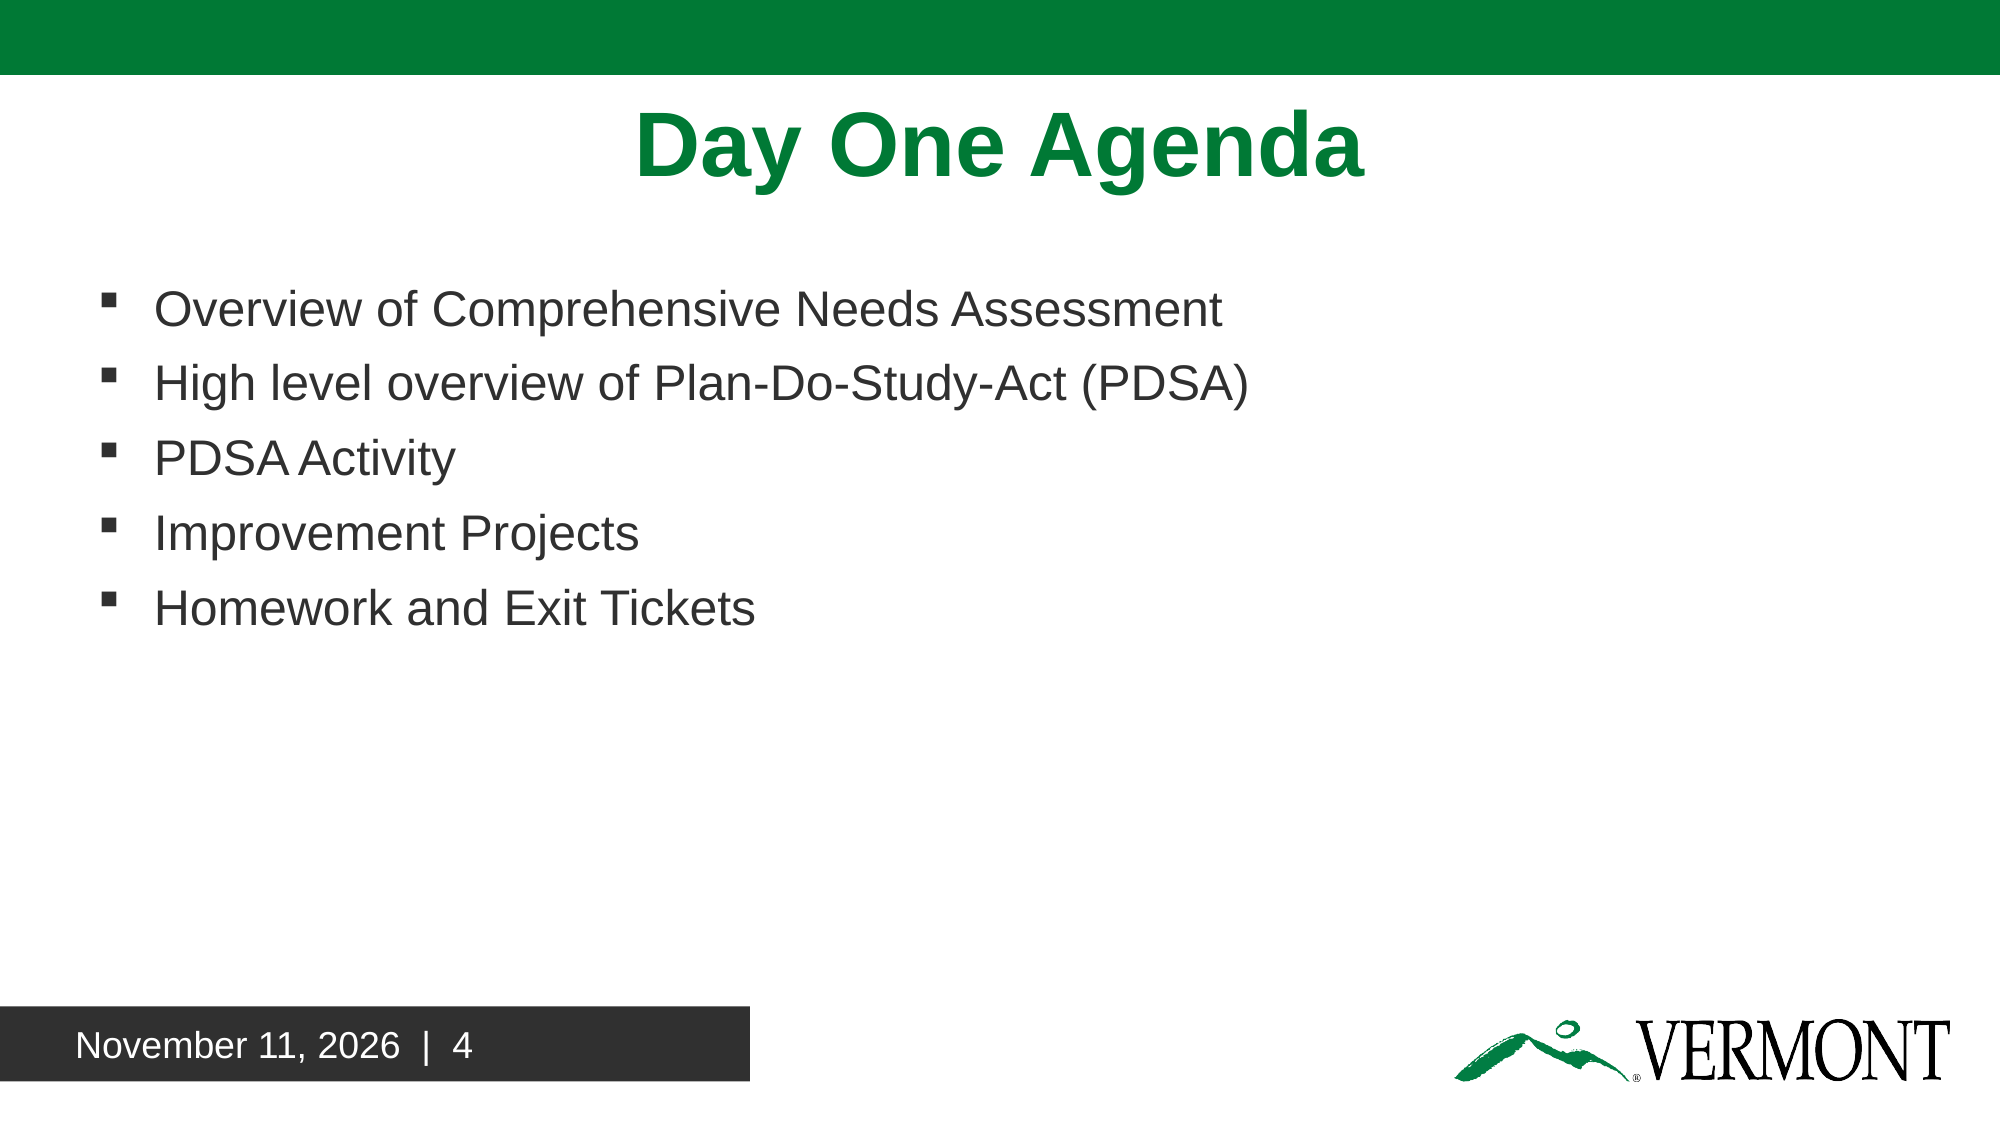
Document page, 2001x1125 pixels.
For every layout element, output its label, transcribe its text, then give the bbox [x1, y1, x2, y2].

subtitle Overview of Comprehensive Needs Assessment High level overview of Plan-Do-Study-Act (PDSA) PDSA Activity Improvement Projects Homework and Exit Tickets [97, 282, 1892, 970]
title Day One Agenda [0, 75, 2000, 197]
picture [1454, 1019, 1950, 1082]
